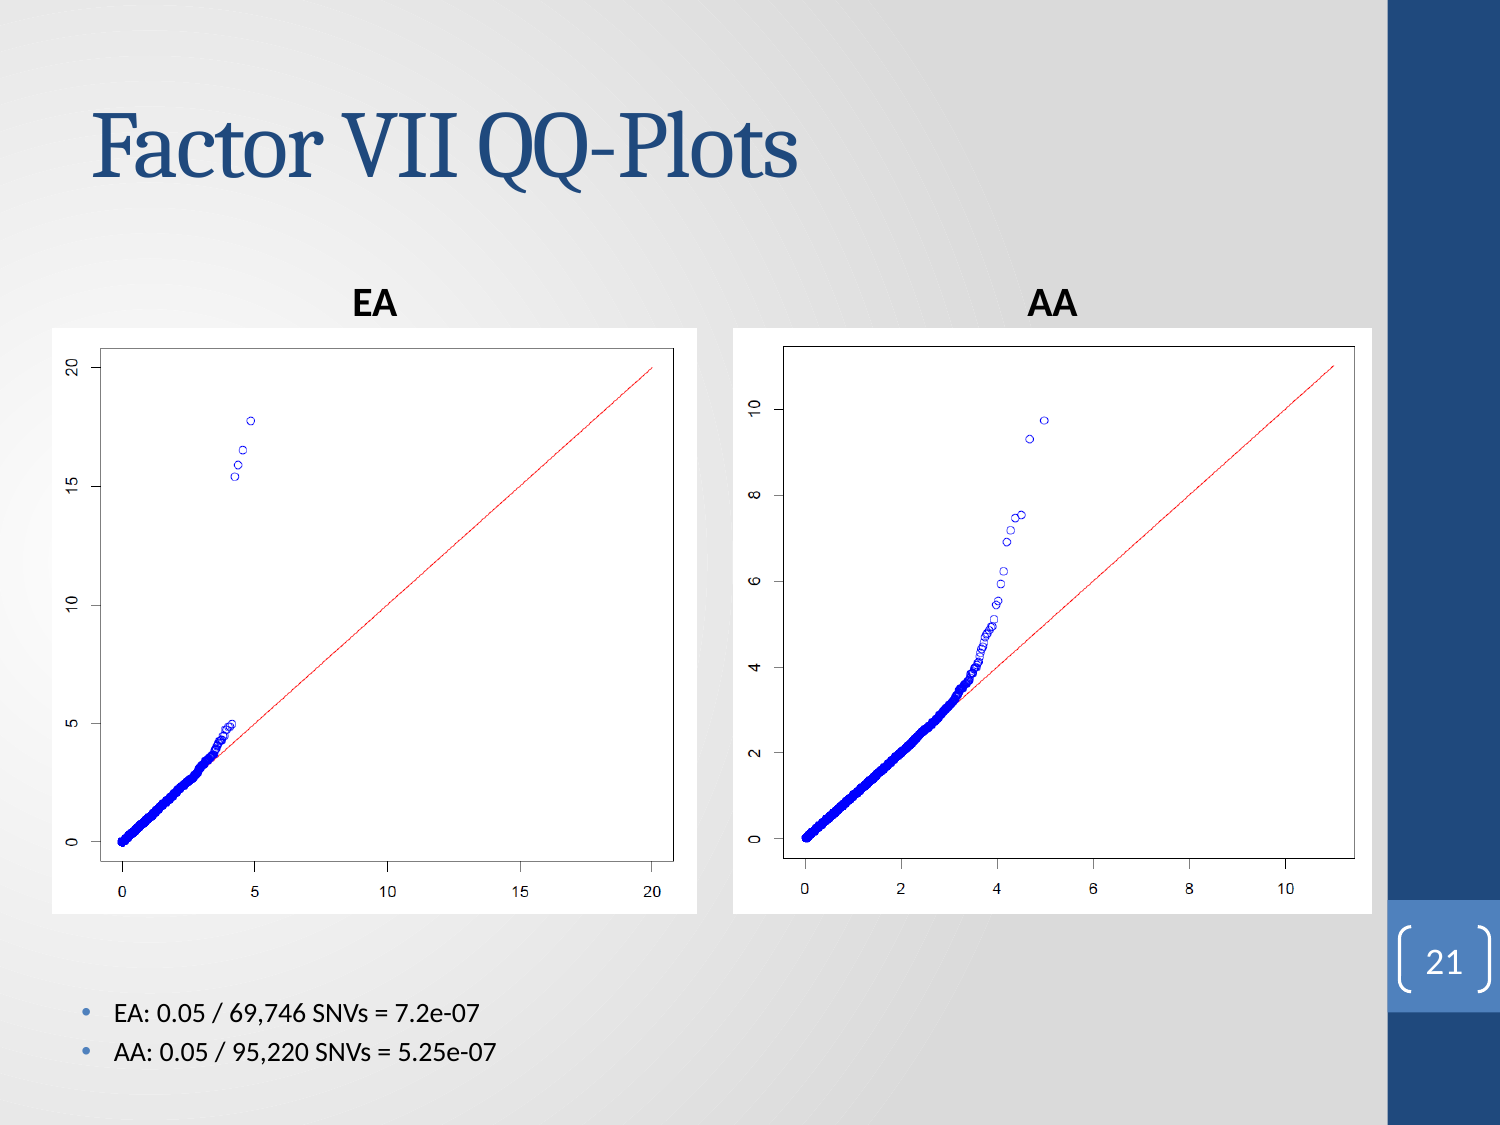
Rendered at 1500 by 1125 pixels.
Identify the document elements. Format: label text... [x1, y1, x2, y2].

picture [733, 328, 1372, 915]
picture [52, 328, 698, 915]
title Factor VII QQ-Plots [75, 45, 1325, 233]
list EA: 0.05 / 69,746 SNVs = 7.2e-07 AA: 0.05 / 95,220 SNVs = 5.25e-07 [50, 987, 1300, 1075]
text_box EA [337, 267, 413, 321]
text_box AA [1012, 267, 1093, 321]
slide_number 21 [1397, 925, 1492, 994]
